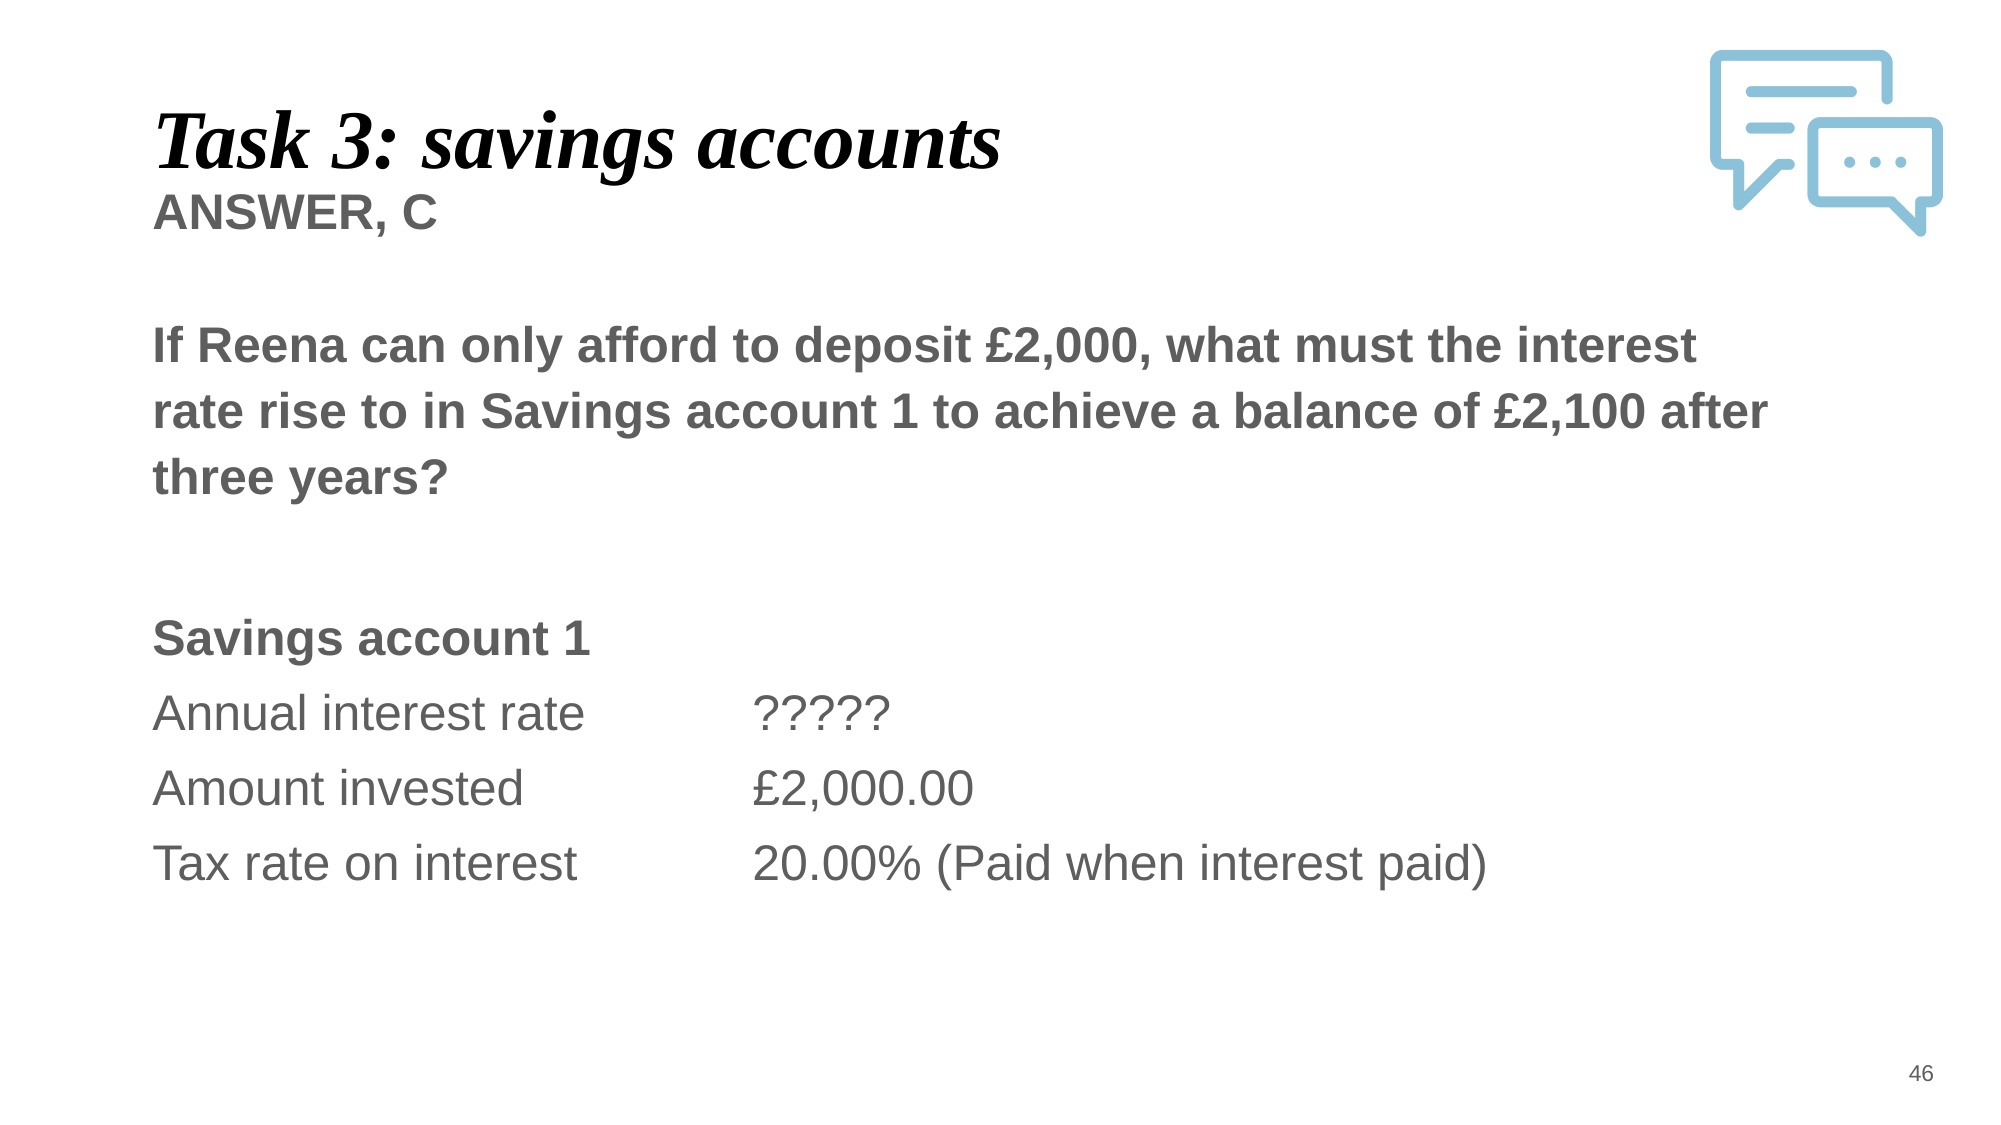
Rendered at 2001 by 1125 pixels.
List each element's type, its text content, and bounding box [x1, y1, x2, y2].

list If Reena can only afford to deposit £2,000, what must the interest rate rise to in Savings account 1 to achieve a balance of £2,100 after three years? Savings account 1 Annual interest rate ????? Amount invested £2,000.00 Tax rate on interest 20.00% (Paid when interest paid) [137, 299, 1788, 1014]
title Task 3: savings accounts Answer, c [137, 59, 1660, 278]
picture [1660, 0, 1993, 310]
